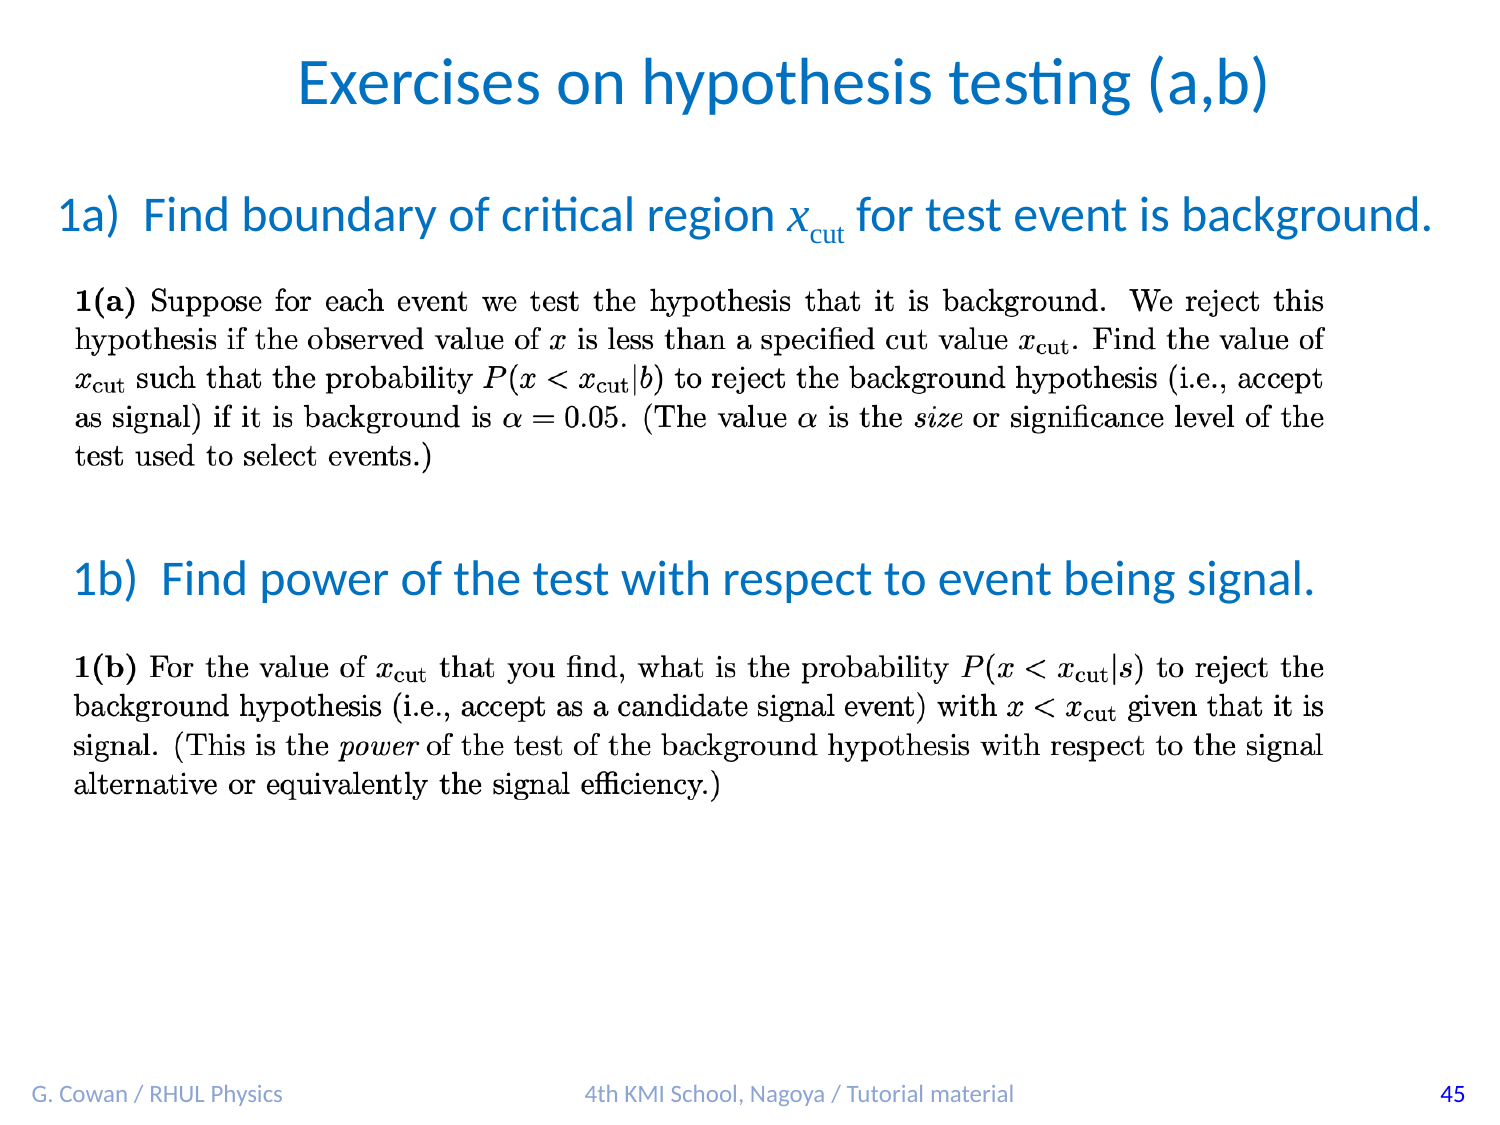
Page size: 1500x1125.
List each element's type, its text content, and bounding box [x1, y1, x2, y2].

picture [60, 638, 1336, 808]
footer 4th KMI School, Nagoya / Tutorial material [338, 1062, 1262, 1123]
picture [60, 271, 1336, 479]
slide_number G. Cowan / RHUL Physics [16, 1062, 338, 1123]
text_box 1b) Find power of the test with respect to event being signal. [57, 537, 1443, 613]
text_box Exercises on hypothesis testing (a,b) [282, 30, 1287, 126]
text_box 1a) Find boundary of critical region xcut for test event is background. [41, 173, 1459, 257]
slide_number 45 [1262, 1062, 1481, 1123]
